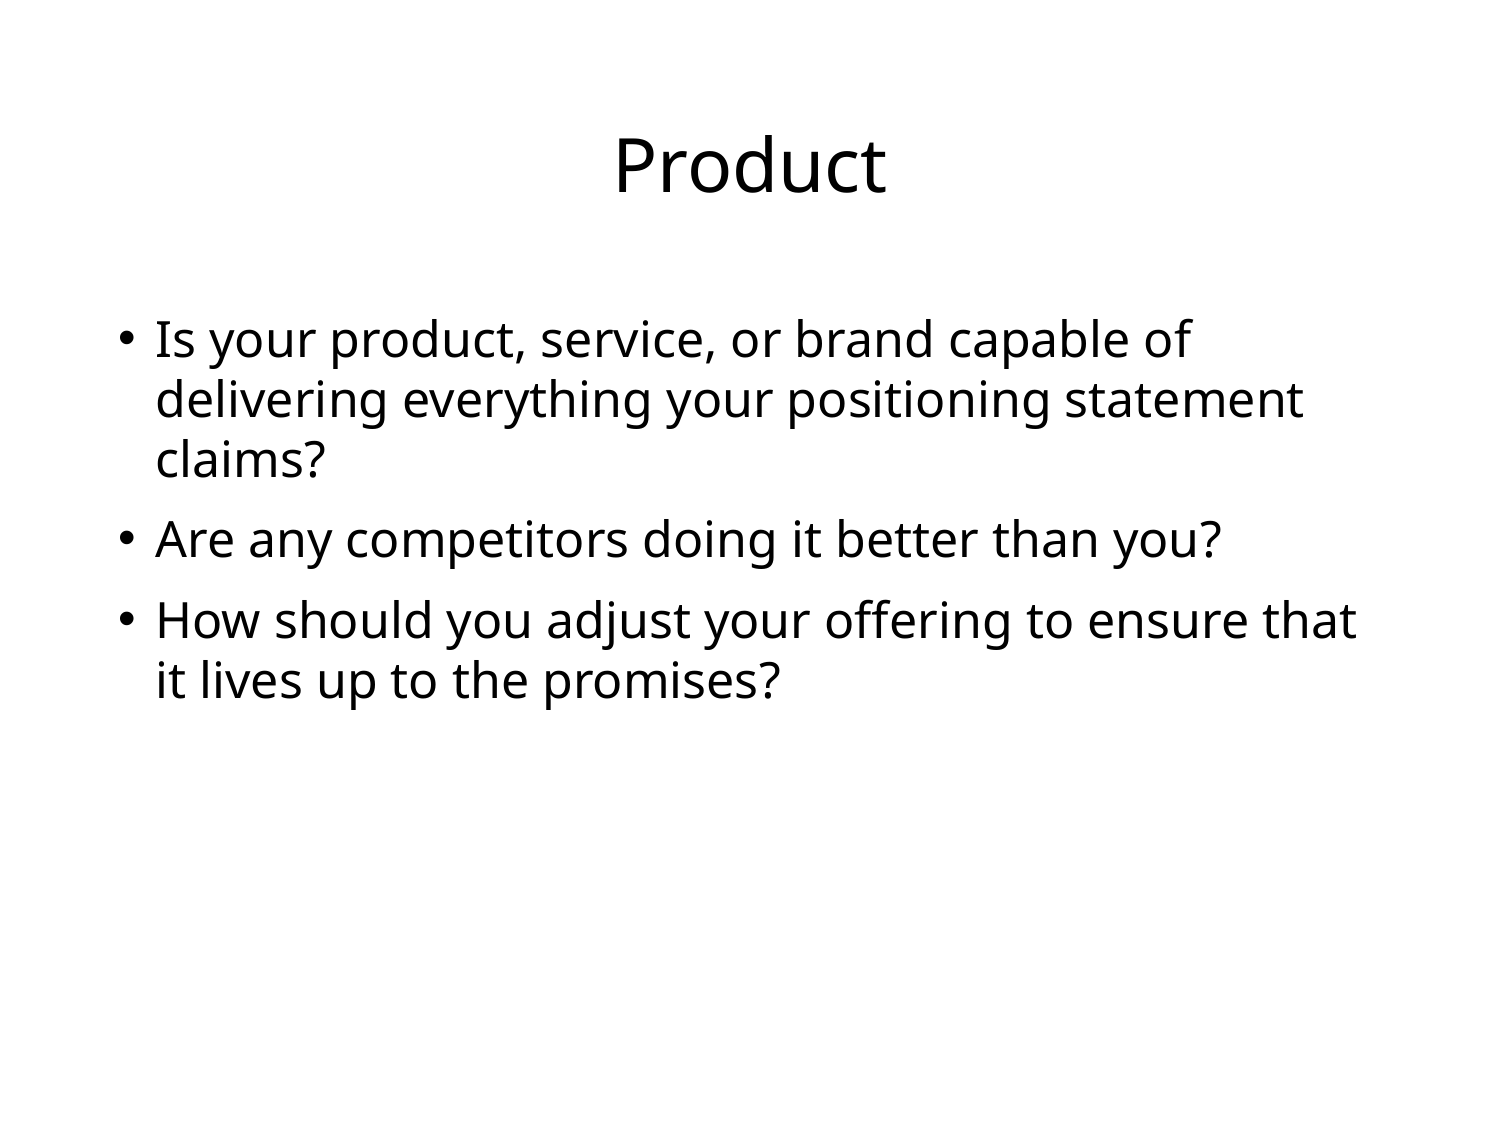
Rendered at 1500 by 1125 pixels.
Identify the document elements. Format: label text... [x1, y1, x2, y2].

title Product [103, 59, 1397, 278]
list Is your product, service, or brand capable of delivering everything your positioning statement claims? Are any competitors doing it better than you? How should you adjust your offering to ensure that it lives up to the promises? [103, 299, 1397, 1014]
